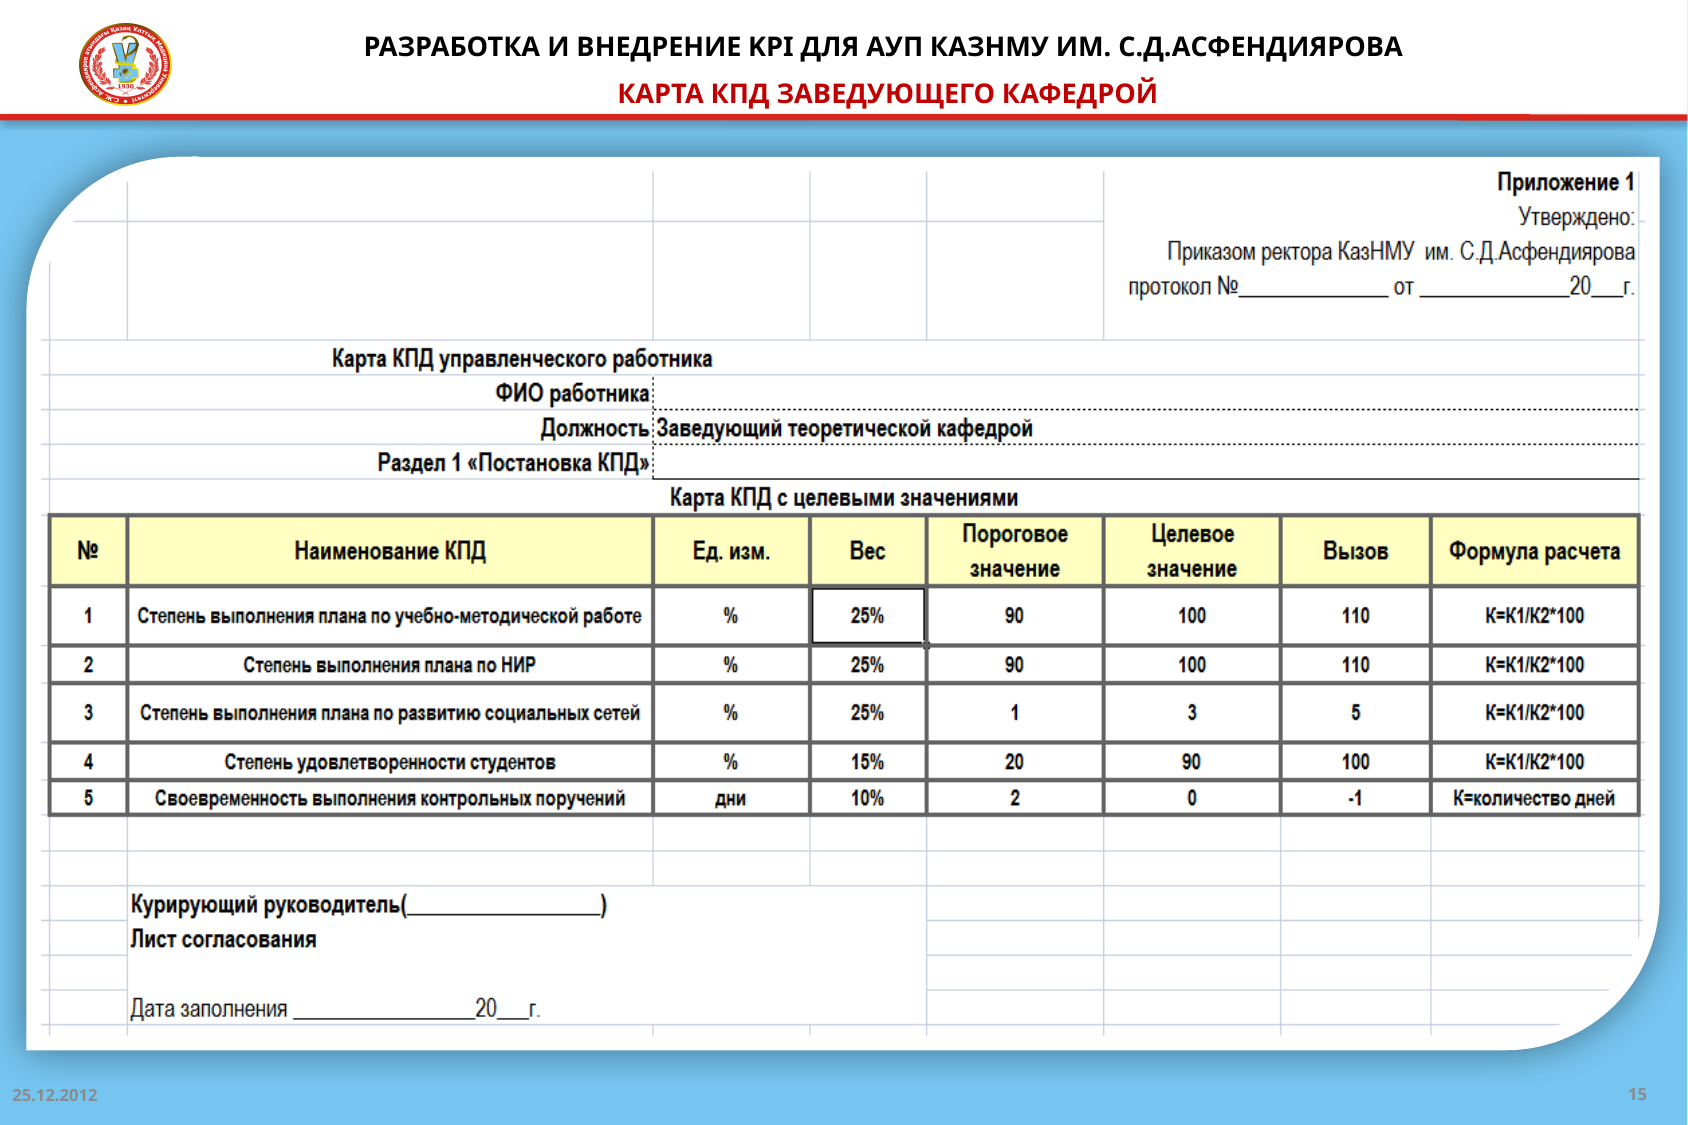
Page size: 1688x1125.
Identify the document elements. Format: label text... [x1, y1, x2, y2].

slide_number 15 [1265, 1065, 1660, 1125]
picture [33, 163, 1653, 1044]
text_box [0, 0, 1688, 118]
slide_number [0, 1065, 394, 1125]
